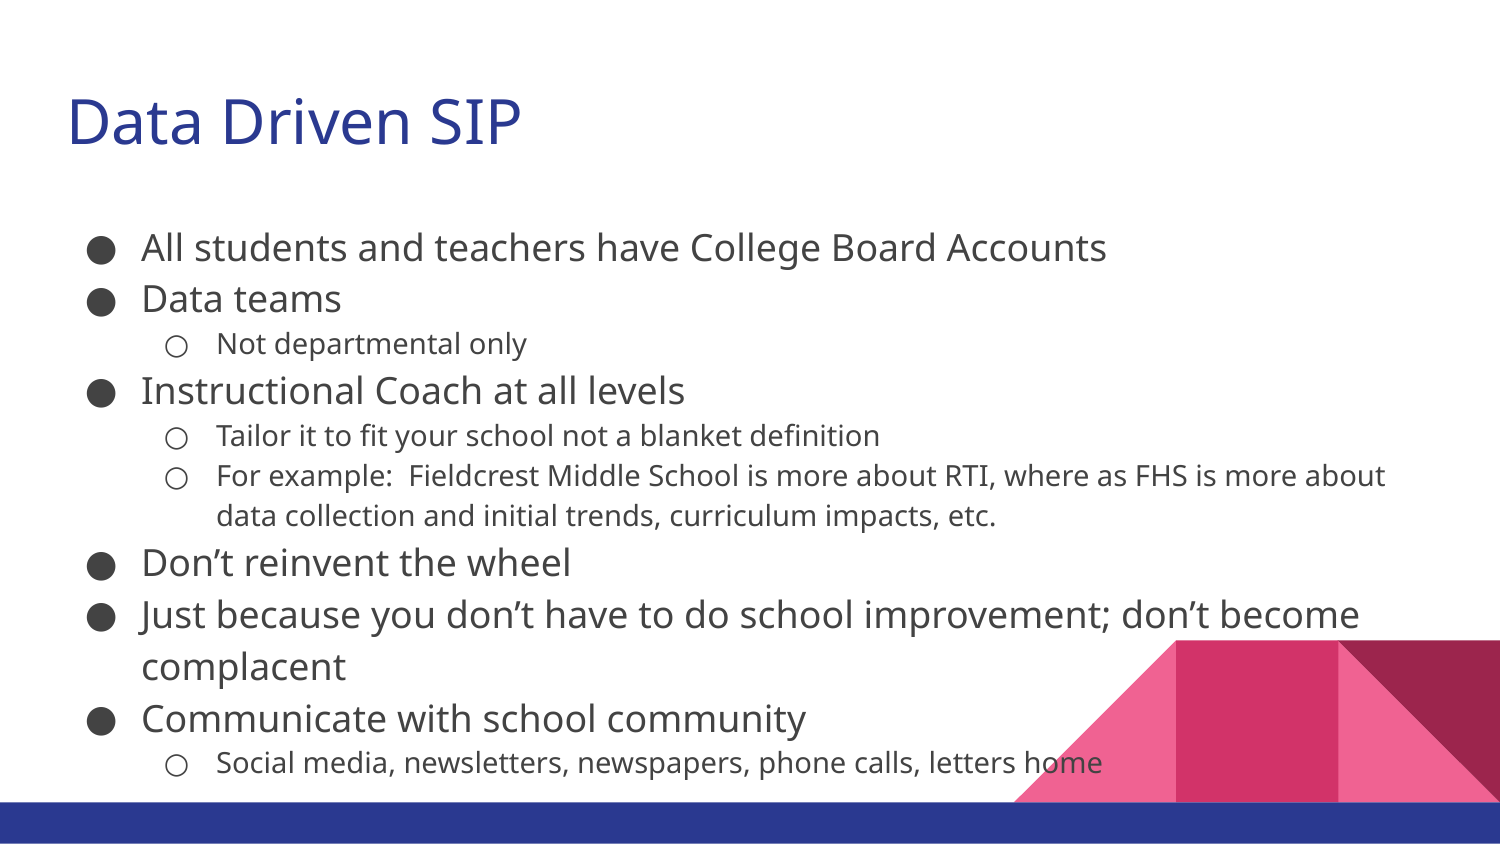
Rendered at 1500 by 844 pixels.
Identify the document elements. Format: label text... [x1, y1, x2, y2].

title Data Driven SIP [51, 67, 1449, 167]
list All students and teachers have College Board Accounts Data teams Not departmental only Instructional Coach at all levels Tailor it to fit your school not a blanket definition For example: Fieldcrest Middle School is more about RTI, where as FHS is more about data collection and initial trends, curriculum impacts, etc. Don’t reinvent the wheel Just because you don’t have to do school improvement; don’t become complacent Communicate with school community Social media, newsletters, newspapers, phone calls, letters home [51, 201, 1449, 799]
